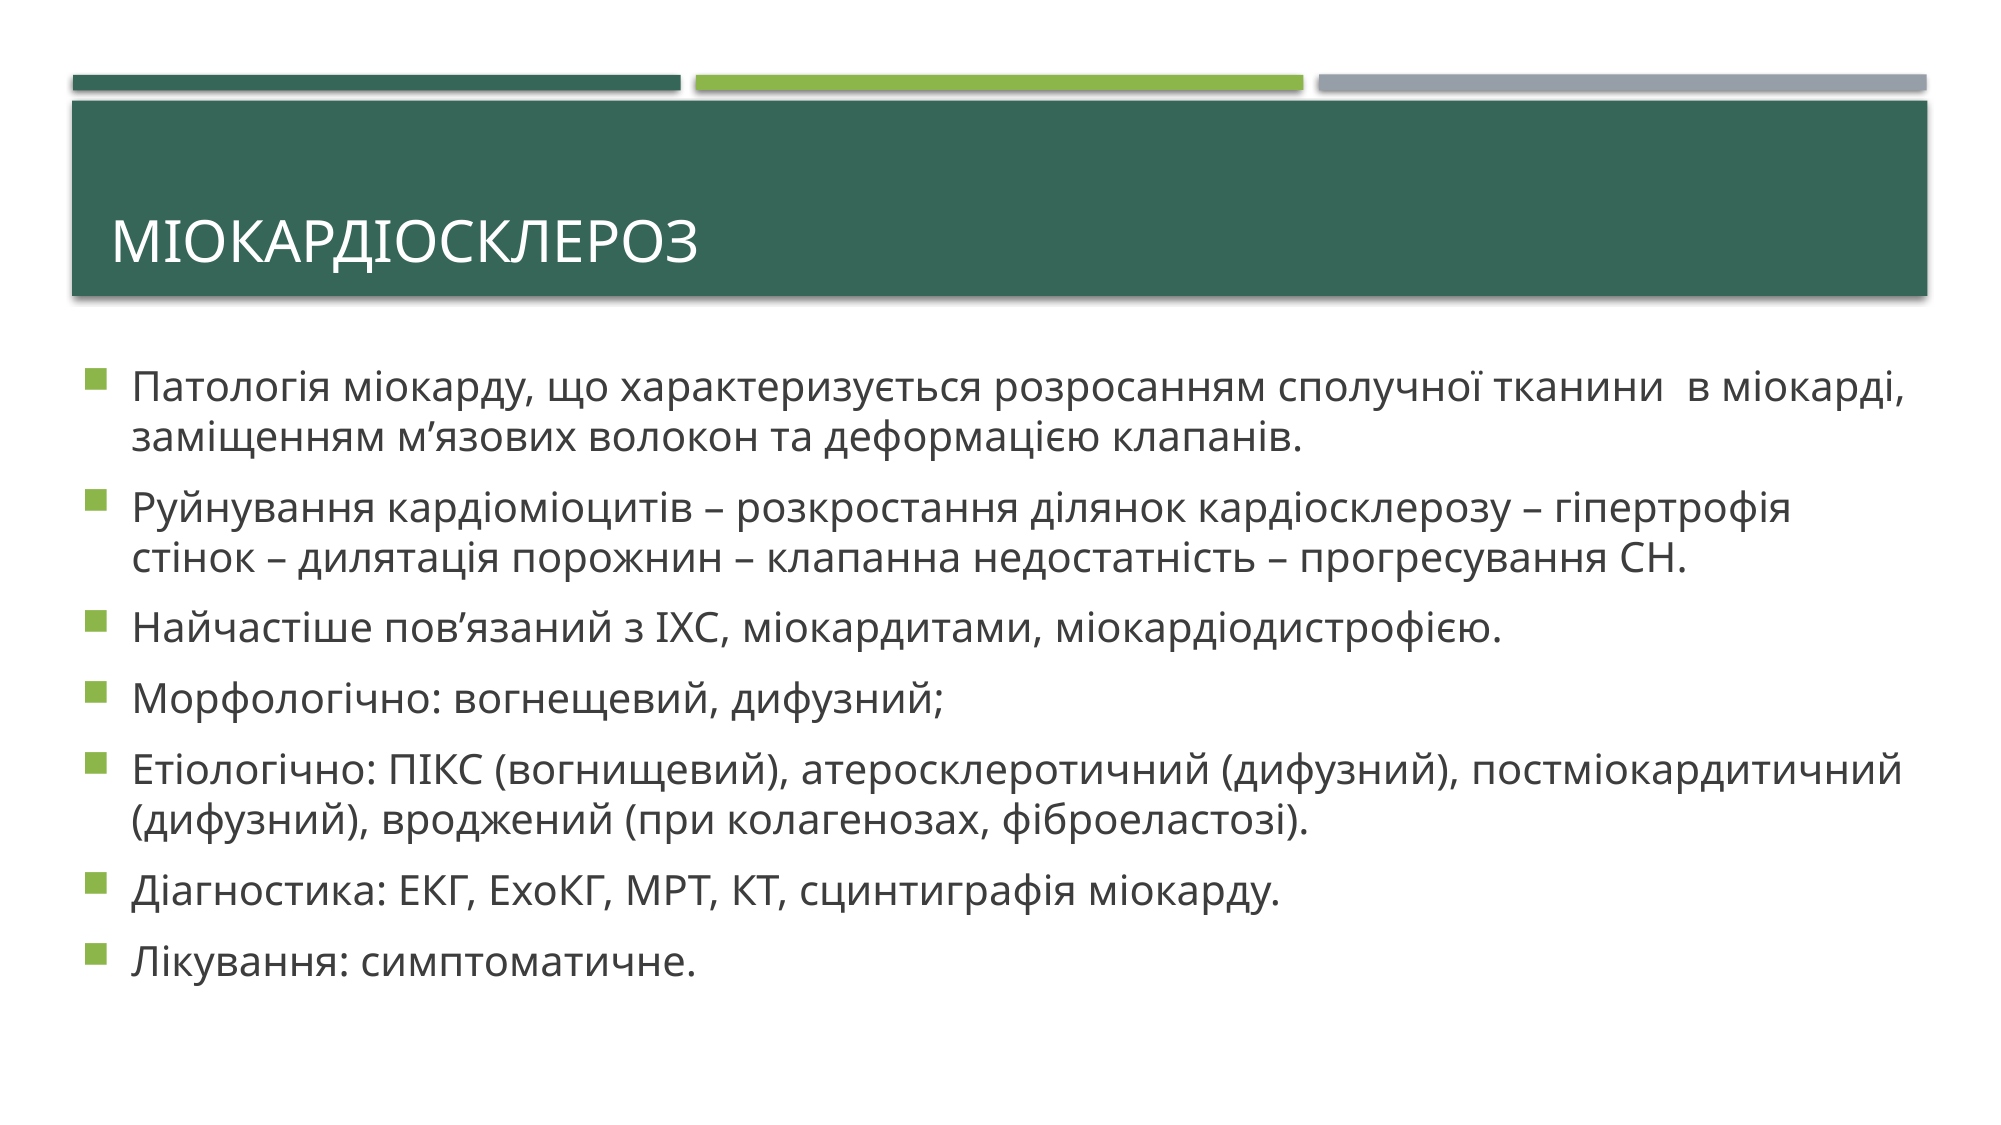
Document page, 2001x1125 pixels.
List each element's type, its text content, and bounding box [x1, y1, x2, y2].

list Патологія міокарду, що характеризується розросанням сполучної тканини в міокарді, заміщенням м’язових волокон та деформацією клапанів. Руйнування кардіоміоцитів – розкростання ділянок кардіосклерозу – гіпертрофія стінок – дилятація порожнин – клапанна недостатність – прогресування СН. Найчастіше пов’язаний з ІХС, міокардитами, міокардіодистрофією. Морфологічно: вогнещевий, дифузний; Етіологічно: ПІКС (вогнищевий), атеросклеротичний (дифузний), постміокардитичний (дифузний), вроджений (при колагенозах, фіброеластозі). Діагностика: ЕКГ, ЕхоКГ, МРТ, КТ, сцинтиграфія міокарду. Лікування: симптоматичне. [66, 323, 1934, 1092]
title Міокардіосклероз [95, 115, 1905, 282]
